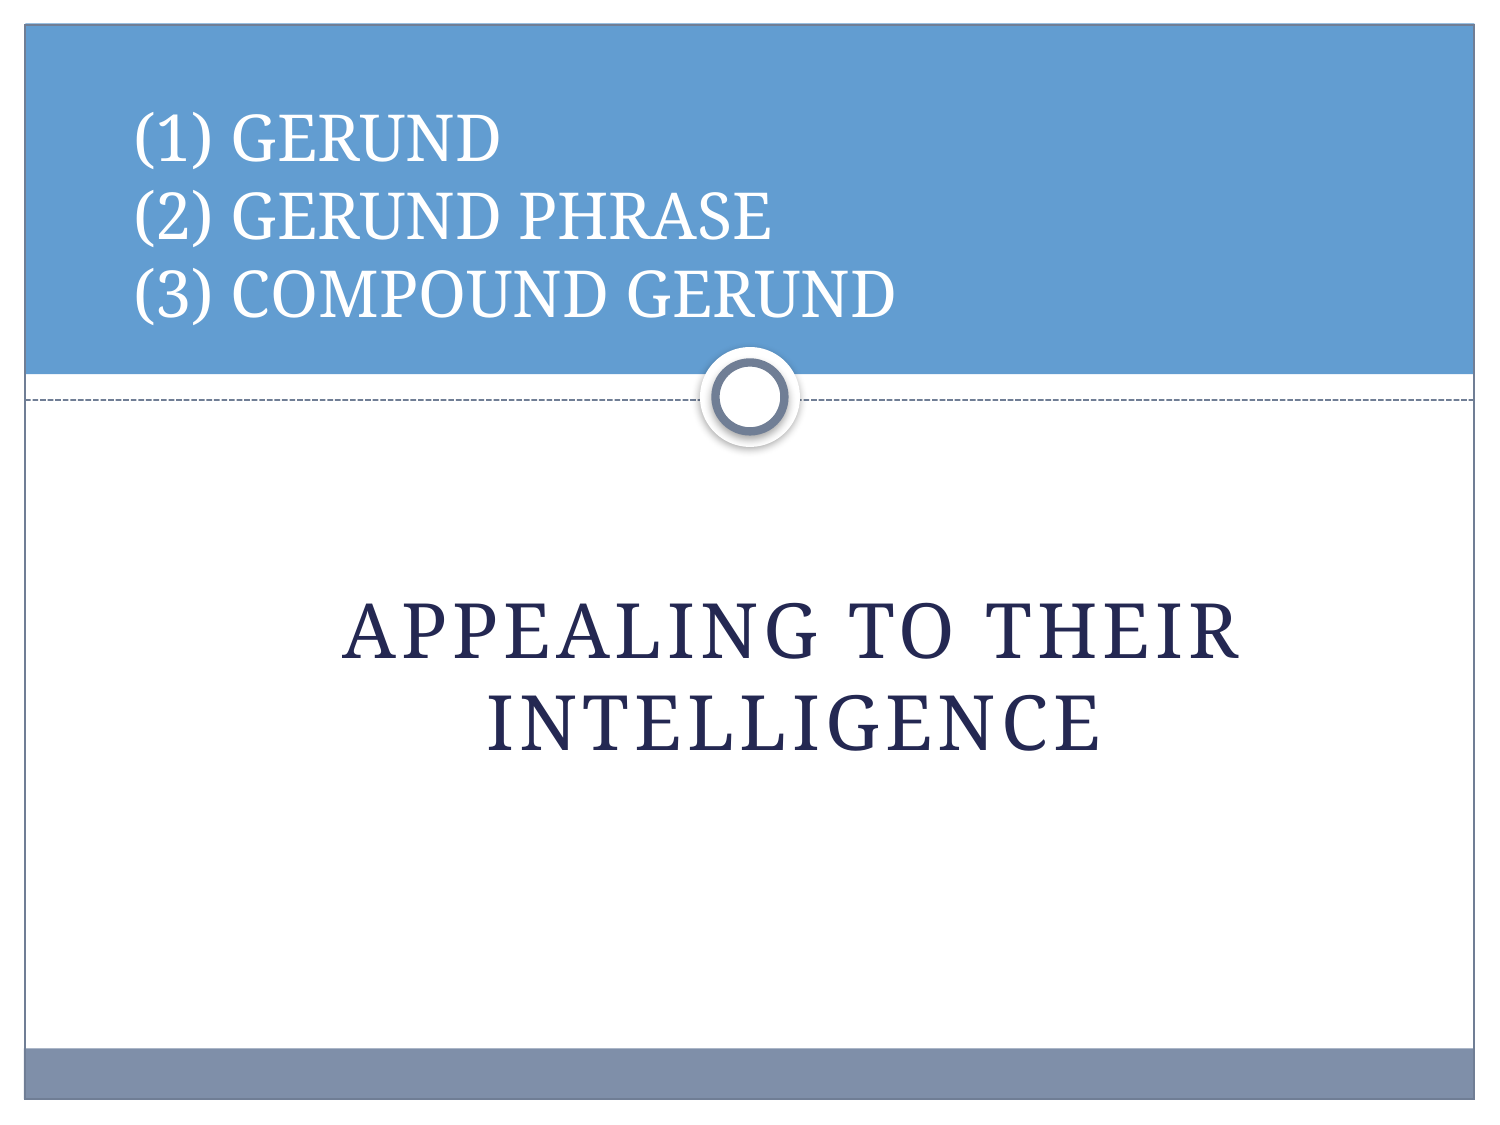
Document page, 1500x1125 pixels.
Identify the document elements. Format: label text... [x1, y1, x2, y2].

title (1) GERUND (2) GERUND PHRASE (3) COMPOUND GERUND [118, 87, 1394, 338]
list Appealing to their intelligence [262, 575, 1326, 775]
